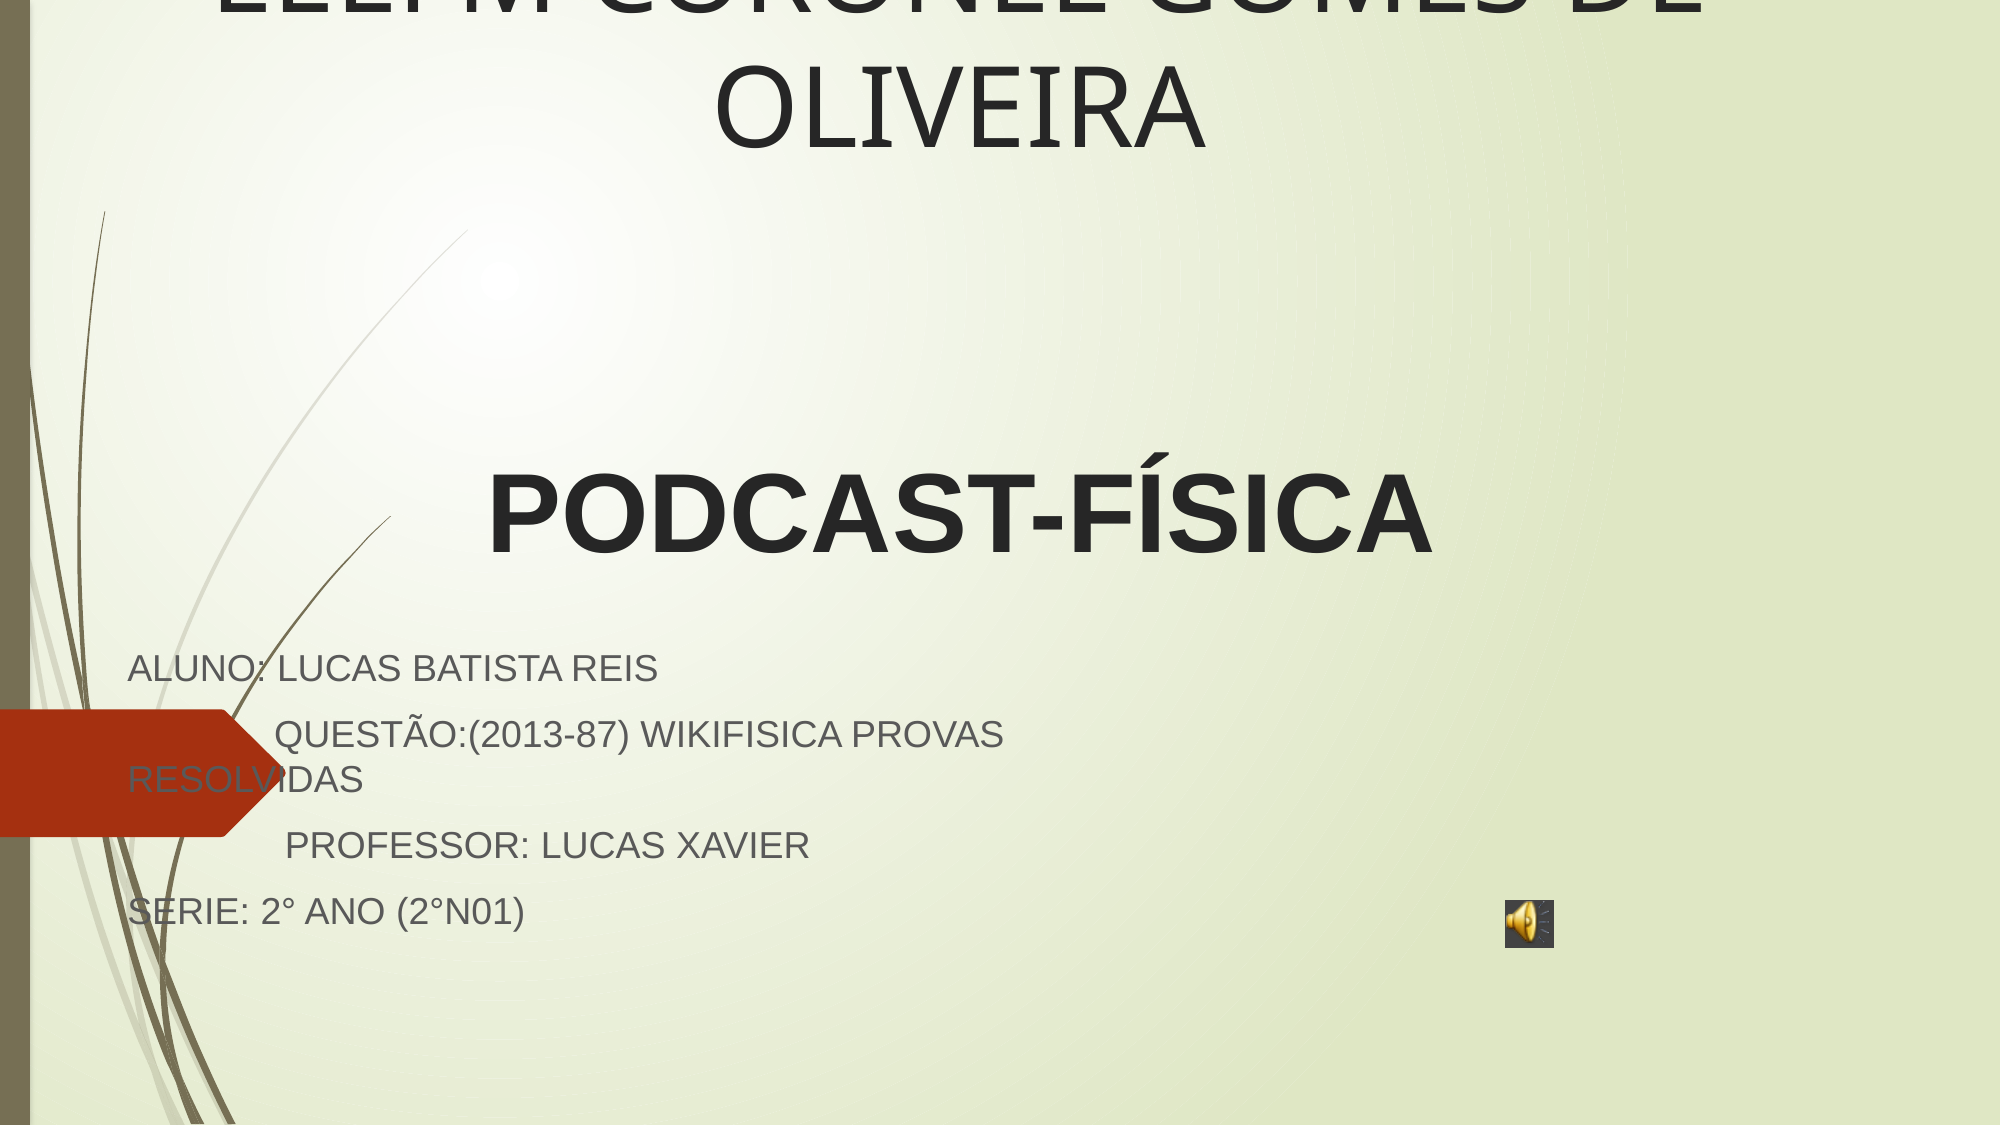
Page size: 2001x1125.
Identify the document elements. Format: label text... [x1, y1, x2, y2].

picture [1504, 899, 1555, 950]
title Eeefm Coronel gomes de oliveira Podcast-Física [0, 14, 1934, 583]
subtitle Aluno: Lucas Batista Reis Questão:(2013-87) wikifisica provas resolvidas Professor: Lucas Xavier Serie: 2° Ano (2°N01) [112, 636, 1163, 957]
